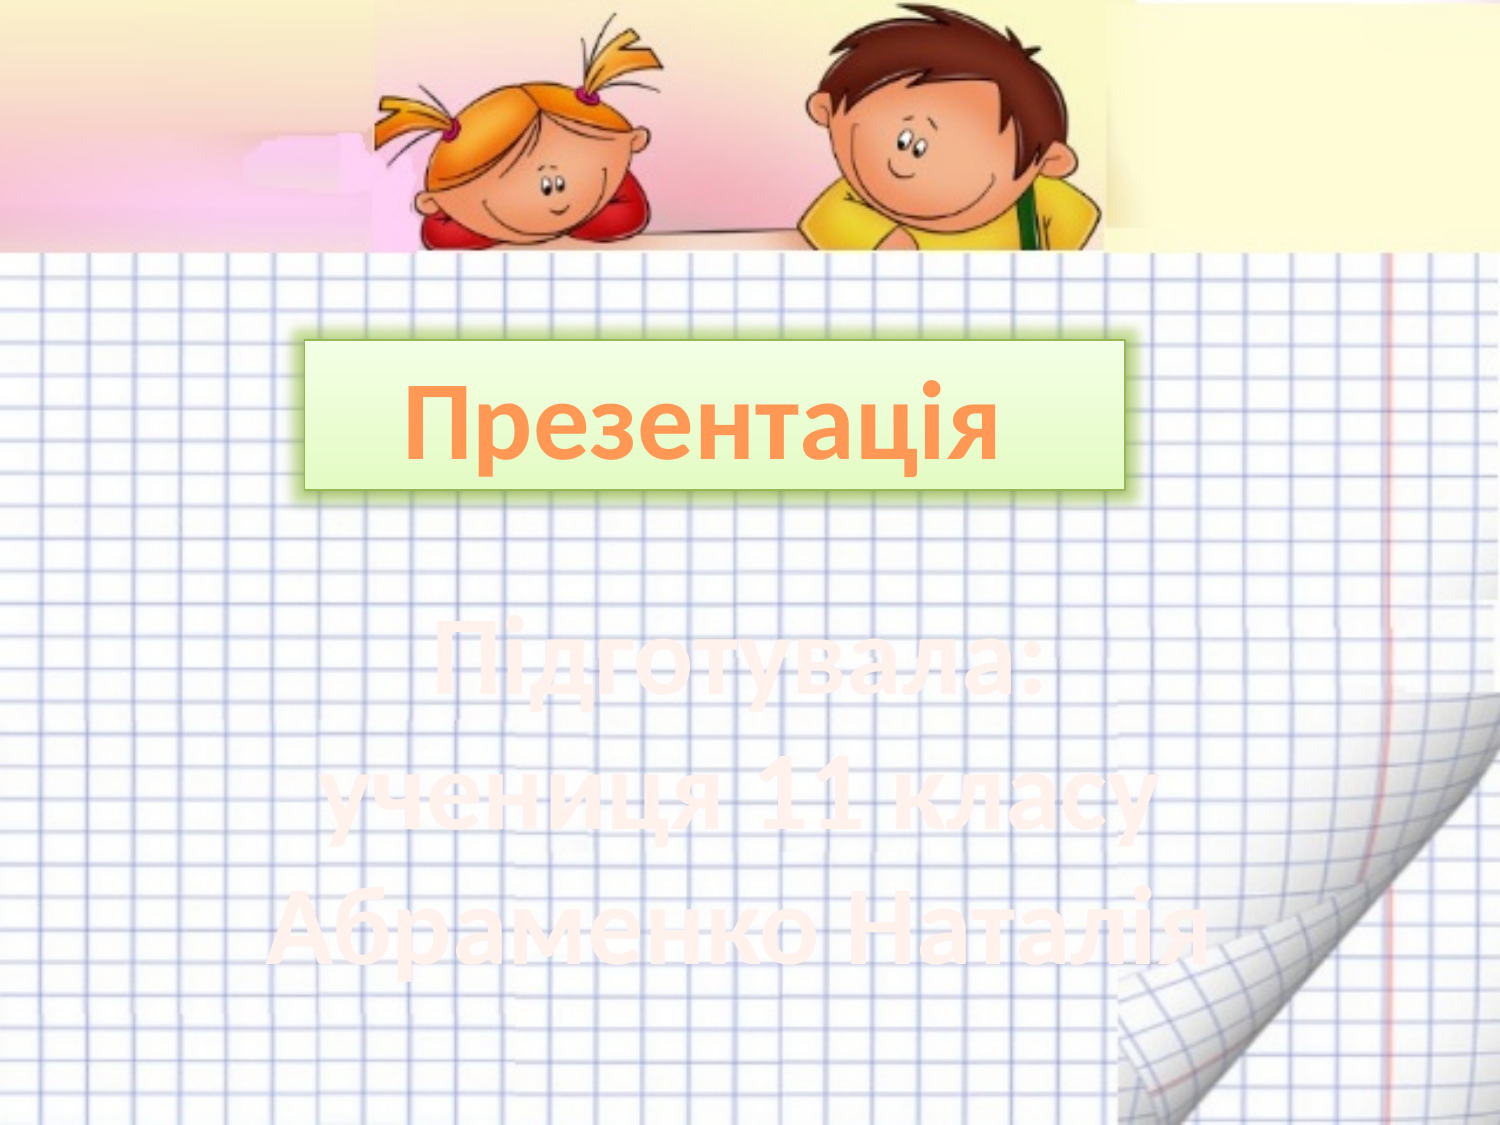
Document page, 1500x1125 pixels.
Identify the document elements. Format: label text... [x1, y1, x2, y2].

text_box Презентація [304, 339, 1126, 491]
picture [0, 0, 1500, 1125]
text_box Підготувала: учениця 11 класу Абраменко Наталія [250, 574, 1230, 995]
